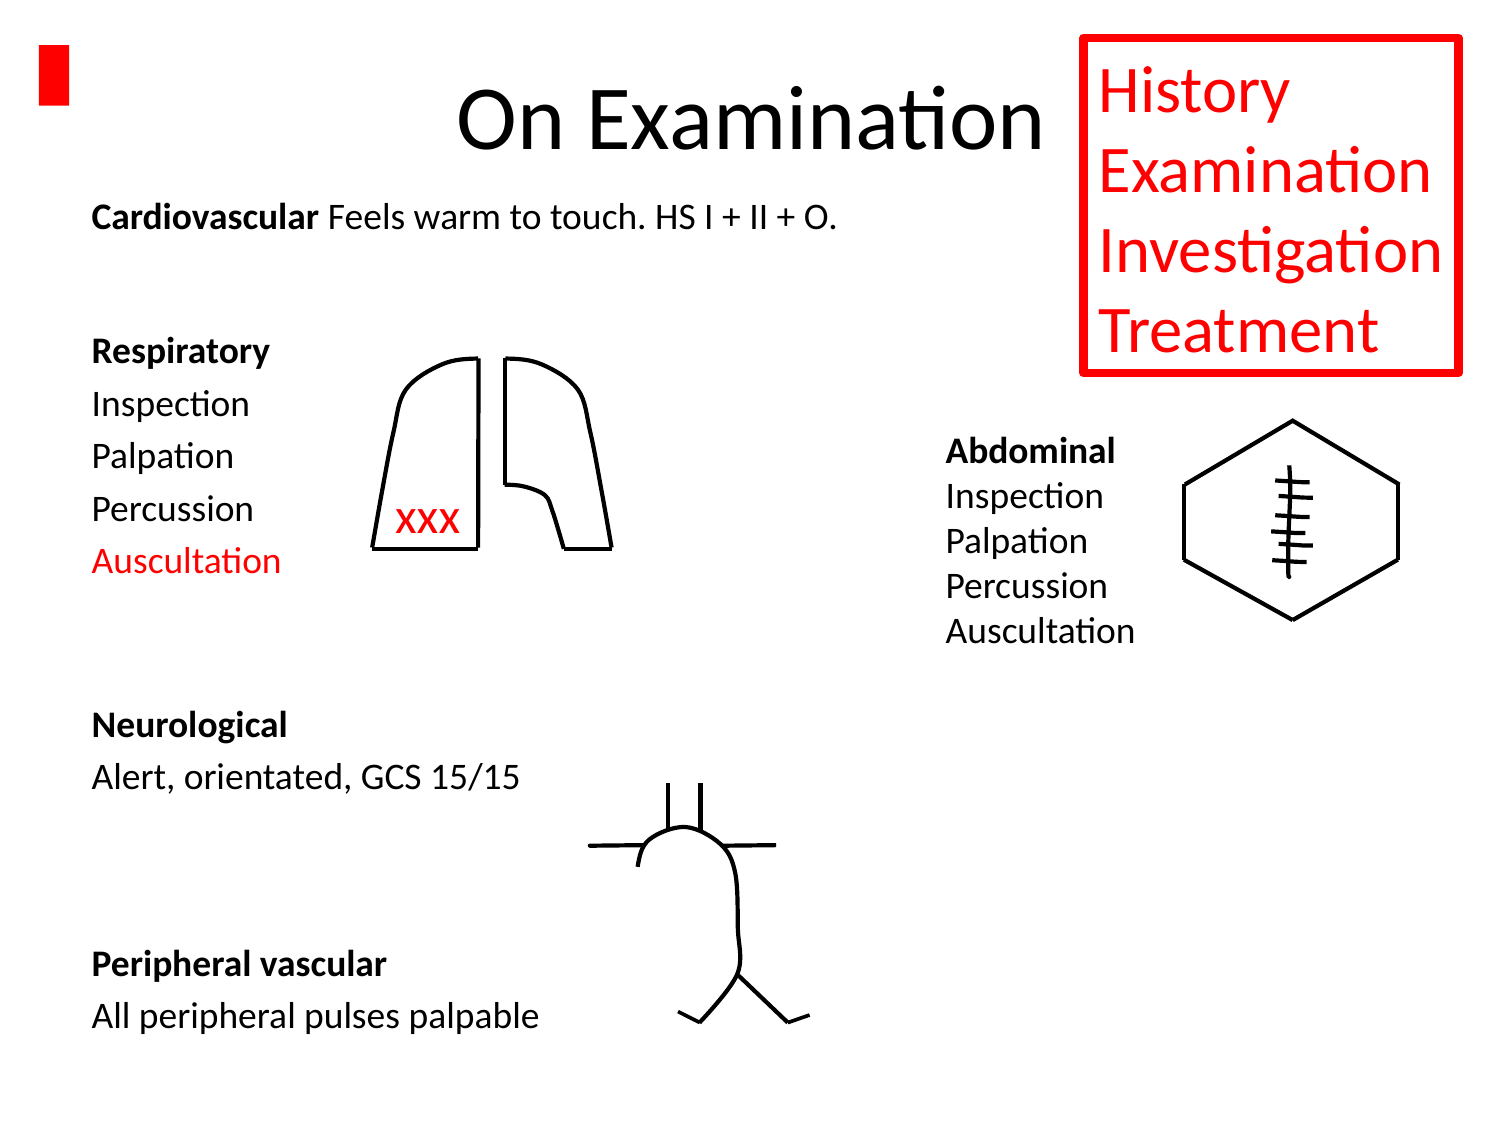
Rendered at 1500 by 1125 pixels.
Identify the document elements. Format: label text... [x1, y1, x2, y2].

title On Examination [76, 19, 1427, 184]
text_box [38, 45, 70, 106]
list Cardiovascular Feels warm to touch. HS I + II + O. Respiratory Inspection Palpation Percussion Auscultation Neurological Alert, orientated, GCS 15/15 Peripheral vascular All peripheral pulses palpable [76, 184, 1437, 1047]
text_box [1183, 419, 1400, 621]
text_box History Examination Investigation Treatment [1083, 37, 1459, 373]
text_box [589, 782, 810, 1023]
text_box Abdominal Inspection Palpation Percussion Auscultation [930, 418, 1151, 658]
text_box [371, 358, 612, 553]
